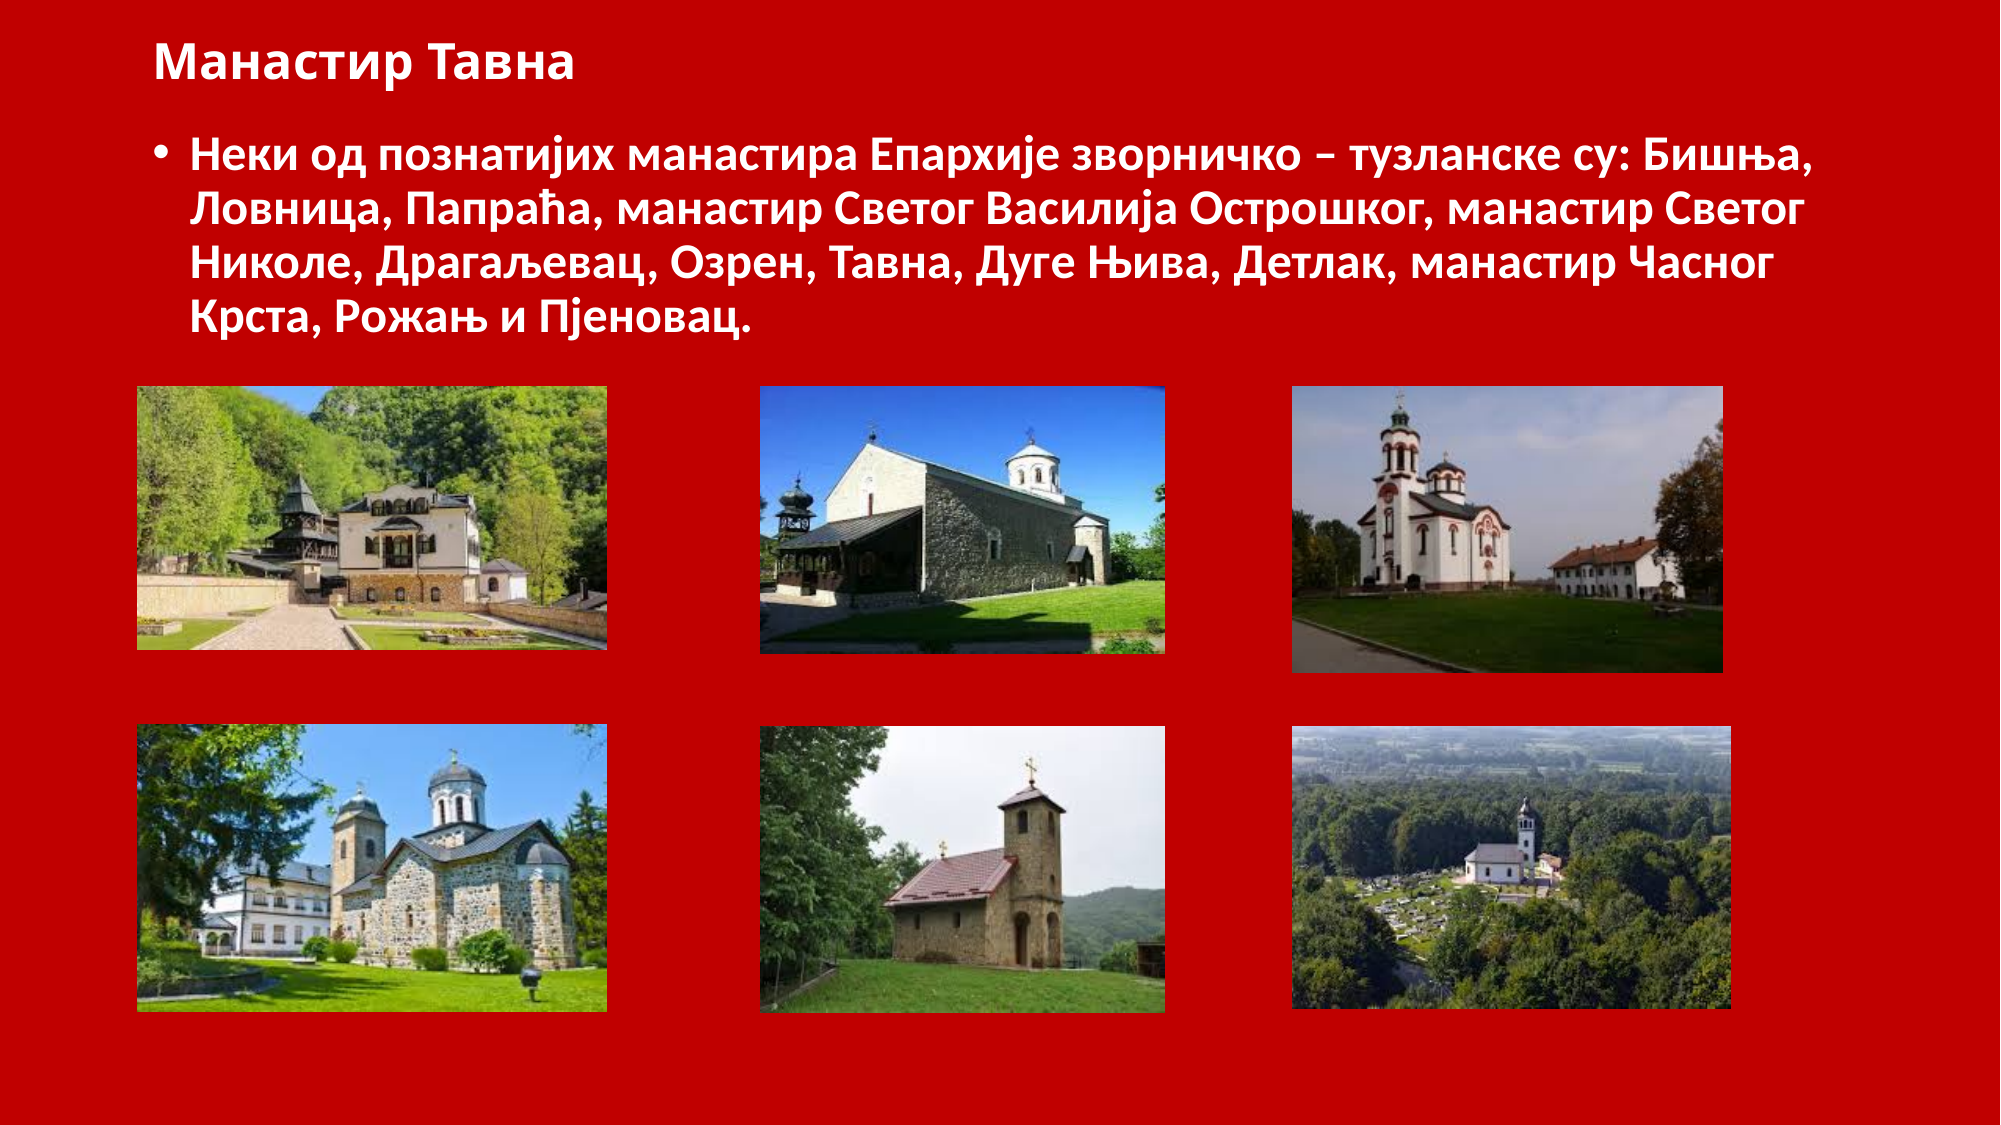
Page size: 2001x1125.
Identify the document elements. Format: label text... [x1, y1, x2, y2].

picture [1292, 386, 1723, 673]
picture [1292, 726, 1731, 1009]
picture [137, 724, 607, 1013]
picture [137, 386, 607, 650]
picture [760, 386, 1165, 654]
title Манастир Тавна [137, 30, 618, 97]
picture [760, 726, 1165, 1013]
list Неки од познатијих манастира Епархије зворничко – тузланске су: Бишња, Ловница, Папраћа, манастир Светог Василија Острошког, манастир Светог Николе, Драгаљевац, Озрен, Тавна, Дугe Њива, Детлак, манастир Часног Крста, Рожањ и Пјеновац. [137, 119, 1863, 360]
